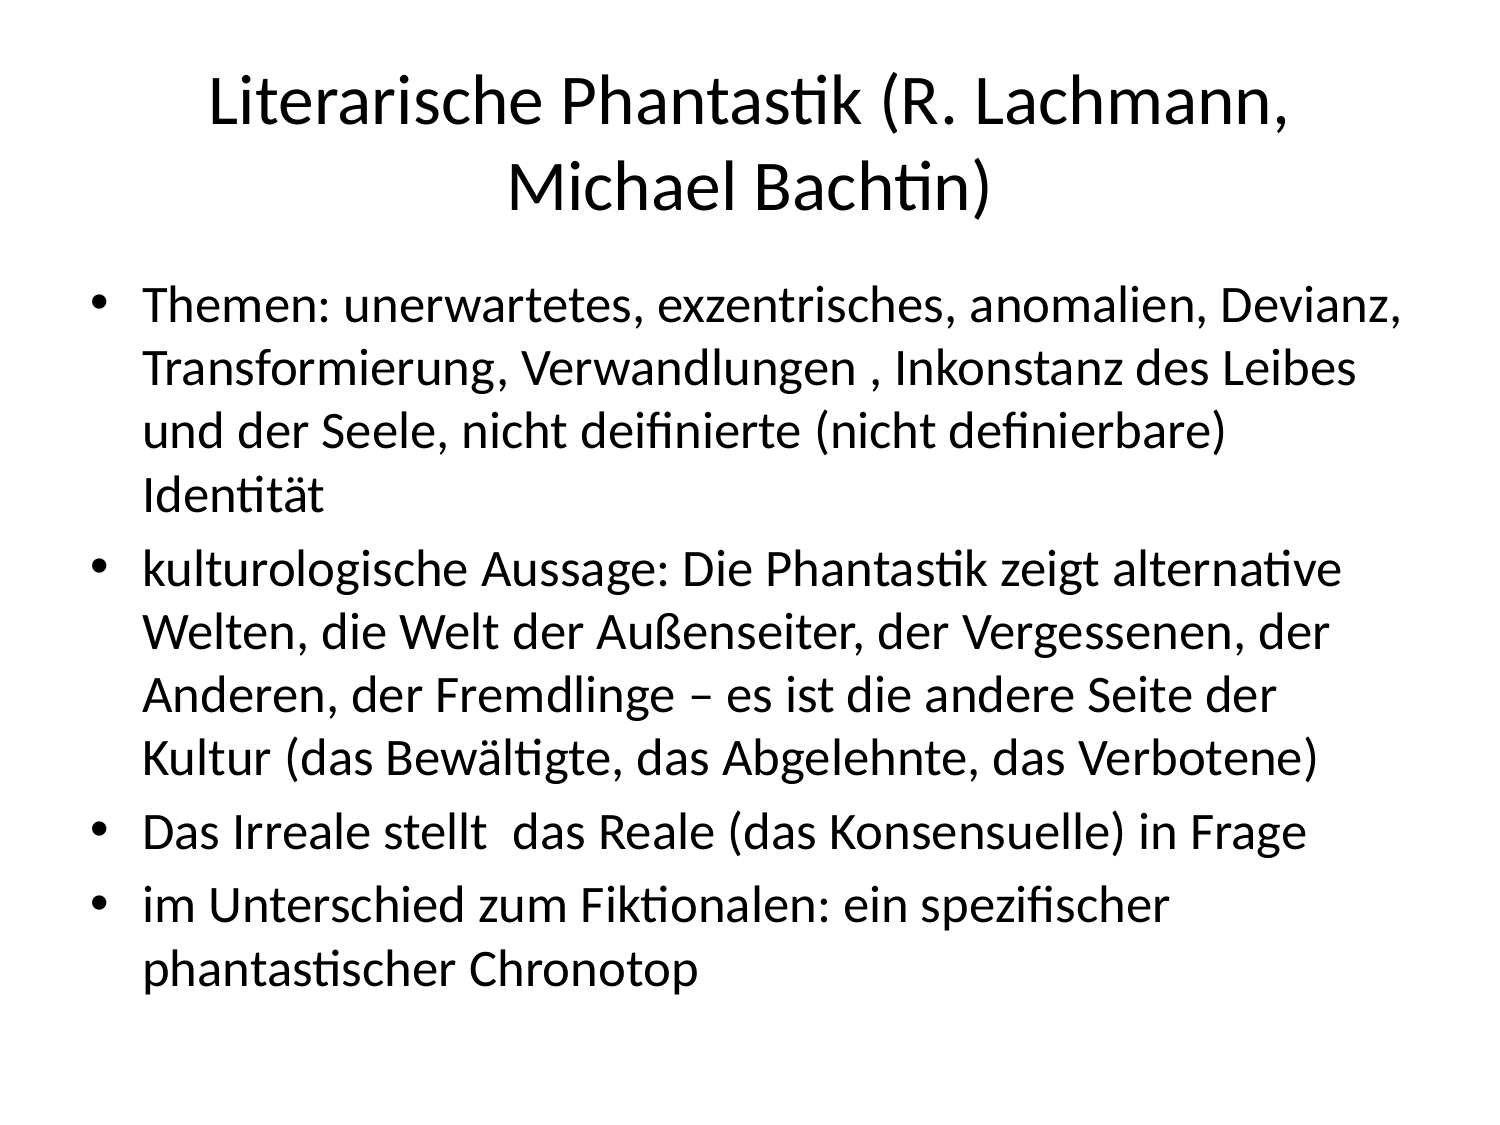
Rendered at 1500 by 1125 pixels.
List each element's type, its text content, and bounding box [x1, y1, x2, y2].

list Themen: unerwartetes, exzentrisches, anomalien, Devianz, Transformierung, Verwandlungen , Inkonstanz des Leibes und der Seele, nicht deifinierte (nicht definierbare) Identität kulturologische Aussage: Die Phantastik zeigt alternative Welten, die Welt der Außenseiter, der Vergessenen, der Anderen, der Fremdlinge – es ist die andere Seite der Kultur (das Bewältigte, das Abgelehnte, das Verbotene) Das Irreale stellt das Reale (das Konsensuelle) in Frage im Unterschied zum Fiktionalen: ein spezifischer phantastischer Chronotop [75, 262, 1425, 1005]
title Literarische Phantastik (R. Lachmann, Michael Bachtin) [75, 45, 1425, 233]
